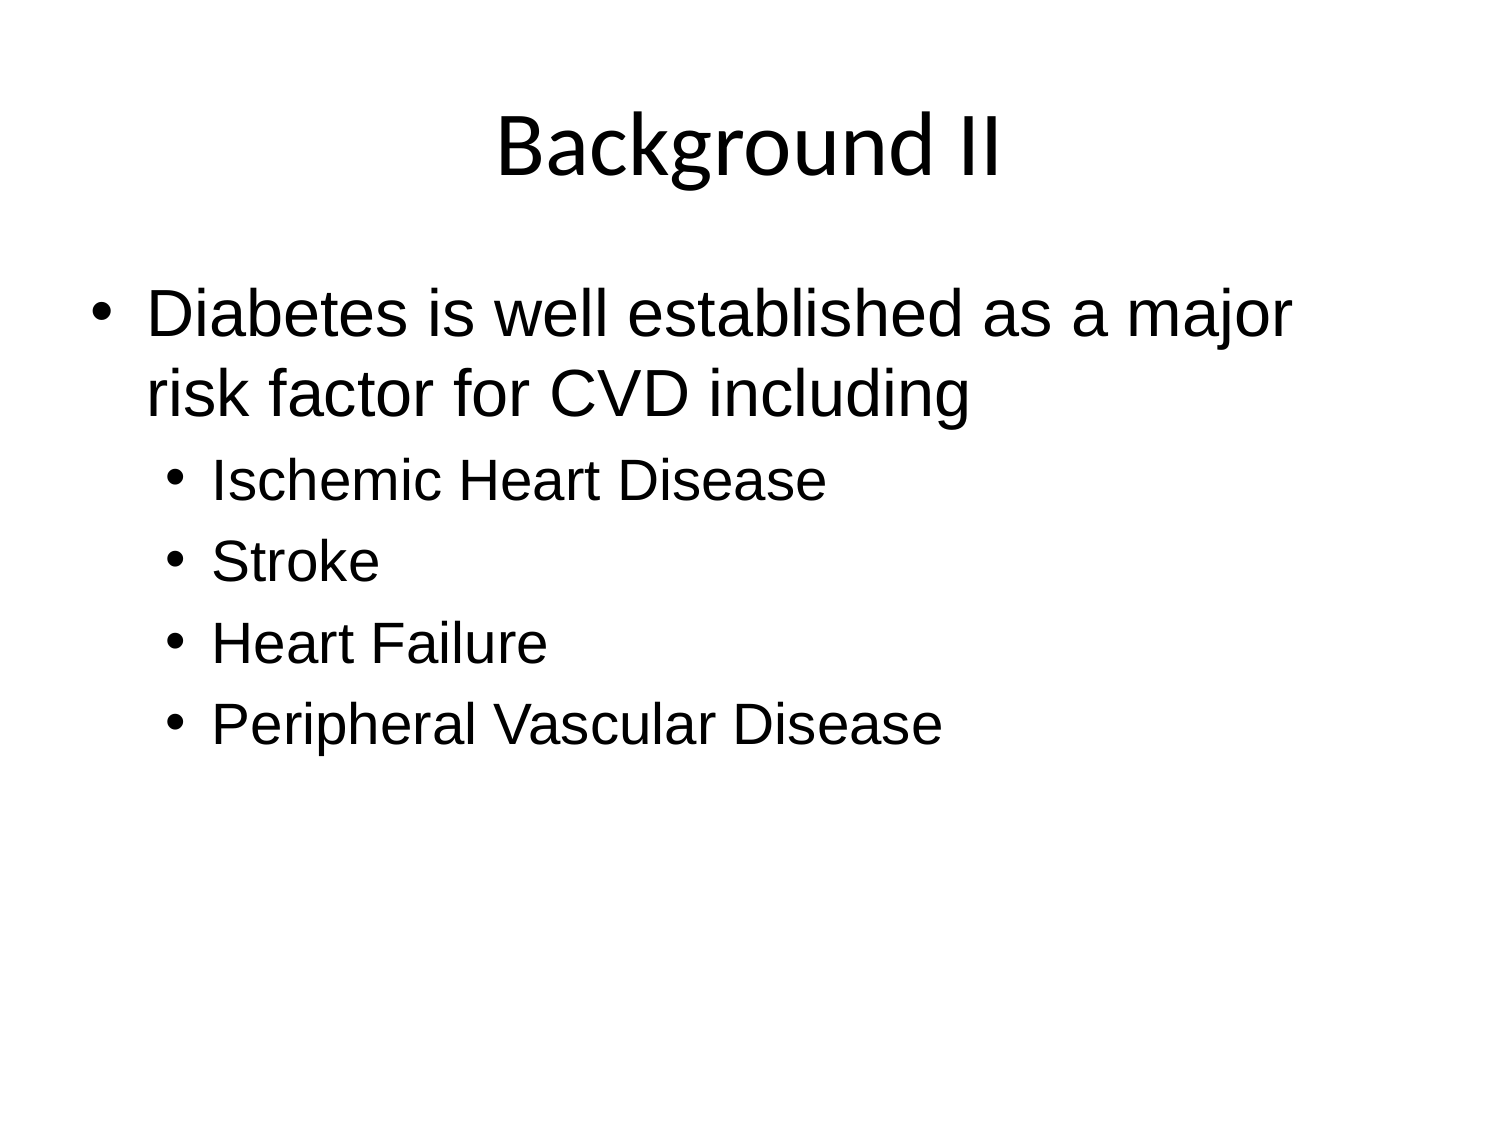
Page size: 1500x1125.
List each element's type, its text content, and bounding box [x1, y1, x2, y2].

list Diabetes is well established as a major risk factor for CVD including Ischemic Heart Disease Stroke Heart Failure Peripheral Vascular Disease [74, 262, 1426, 1006]
title Background II [74, 44, 1426, 233]
